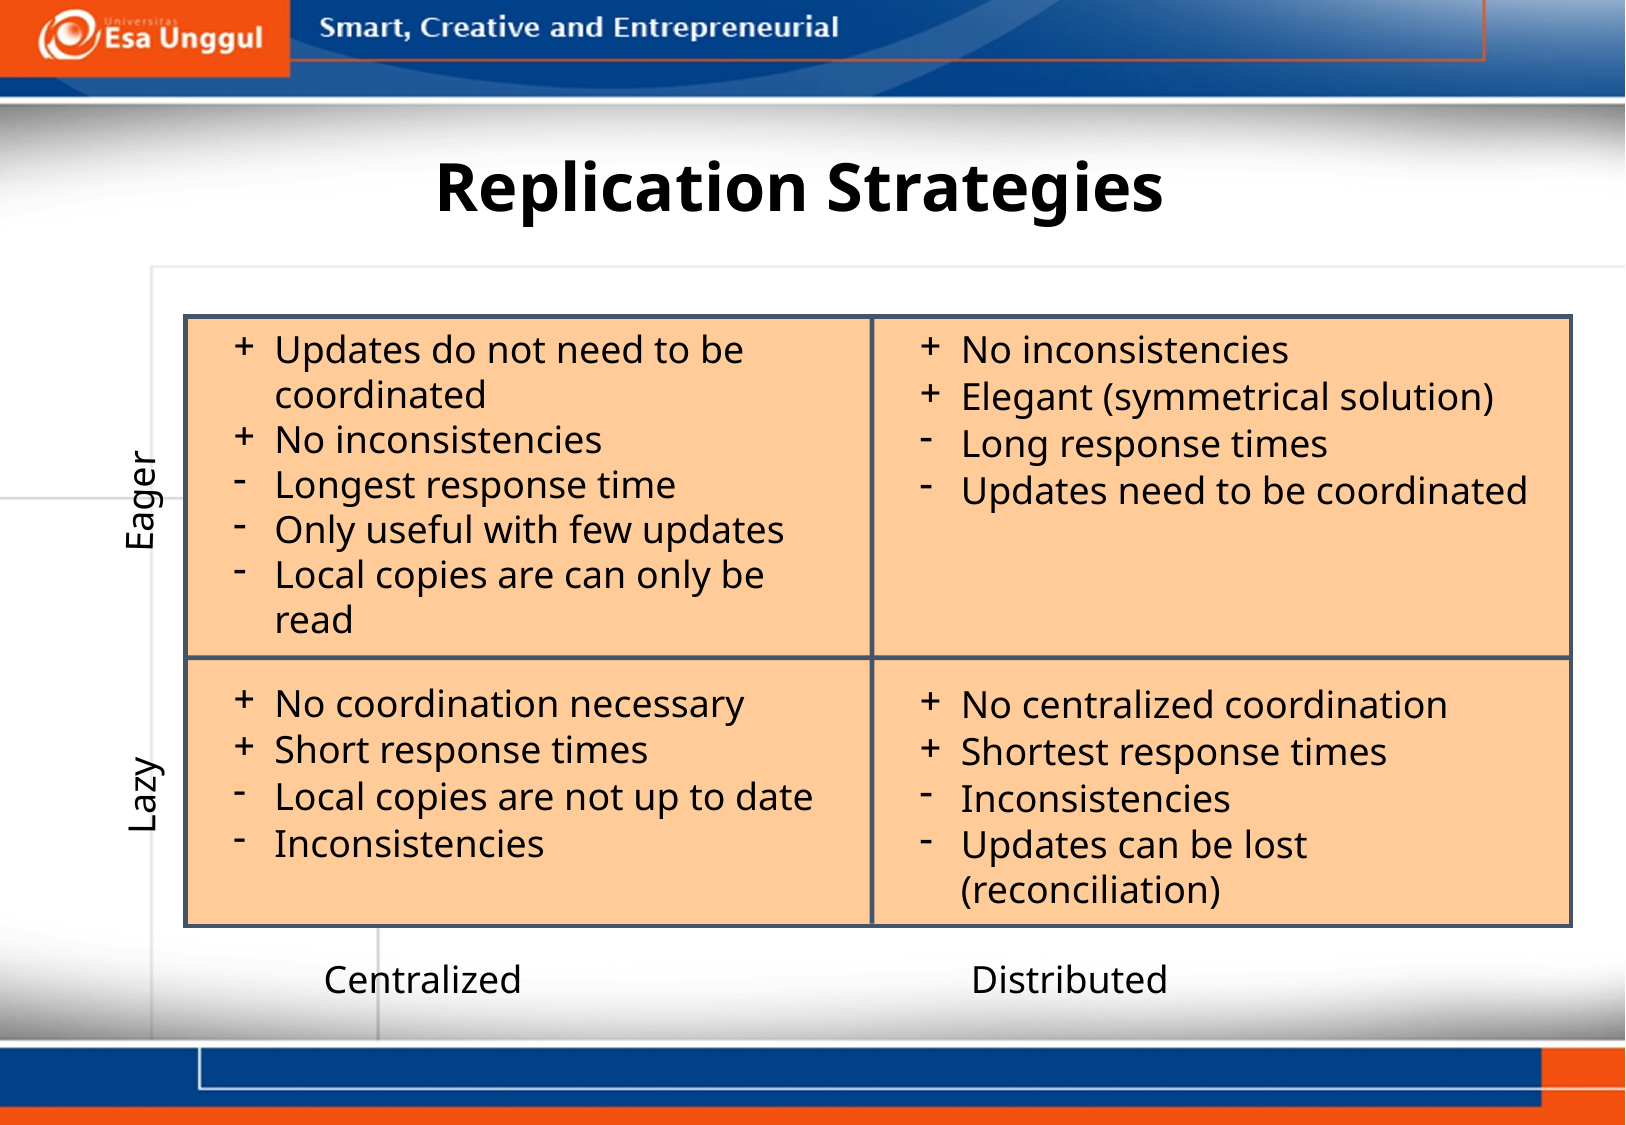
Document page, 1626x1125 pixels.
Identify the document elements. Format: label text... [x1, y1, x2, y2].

picture [0, 0, 1625, 1125]
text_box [105, 314, 1572, 988]
title Replication Strategies [125, 110, 1475, 269]
